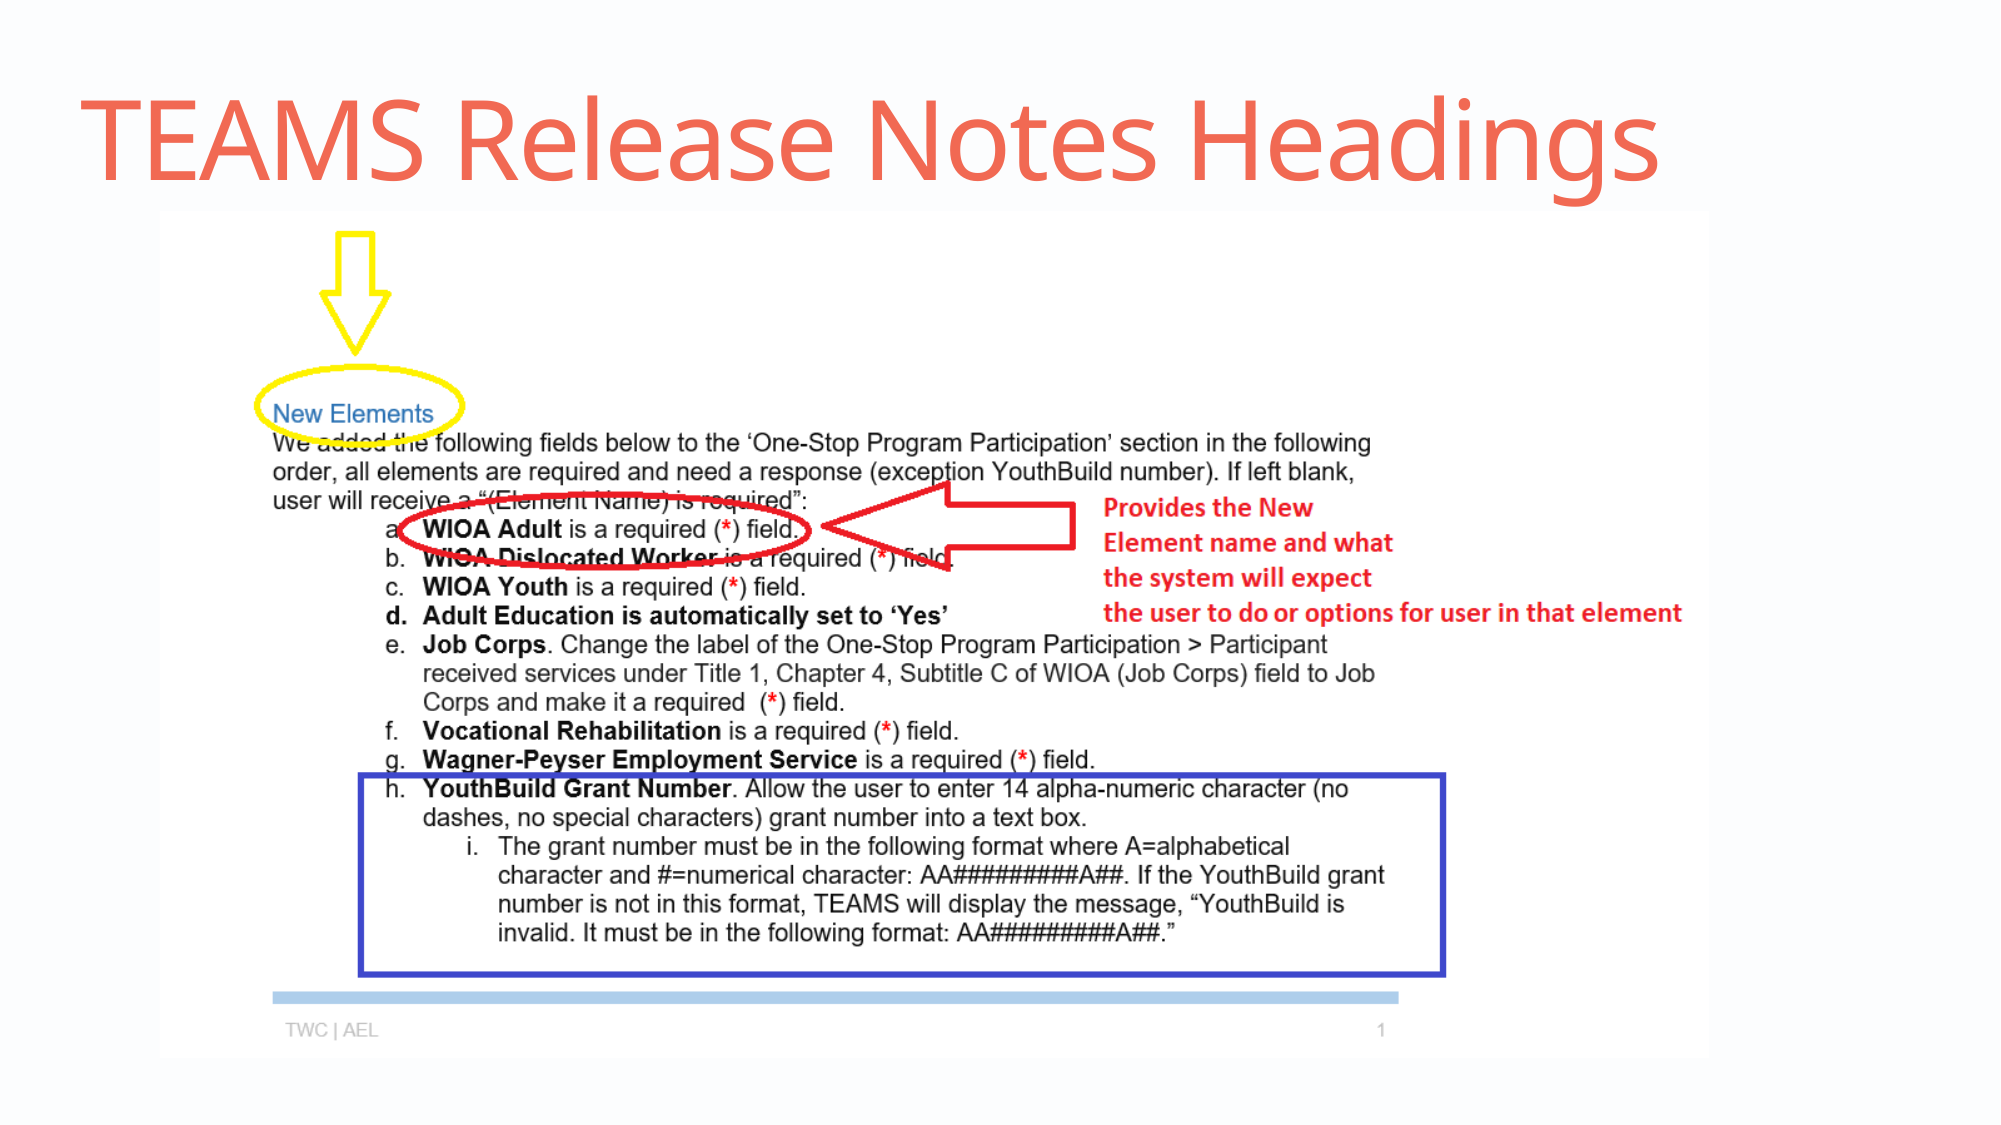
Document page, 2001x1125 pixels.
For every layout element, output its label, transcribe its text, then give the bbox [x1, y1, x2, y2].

title TEAMS Release Notes Headings [65, 81, 1941, 212]
picture [159, 210, 1710, 1058]
